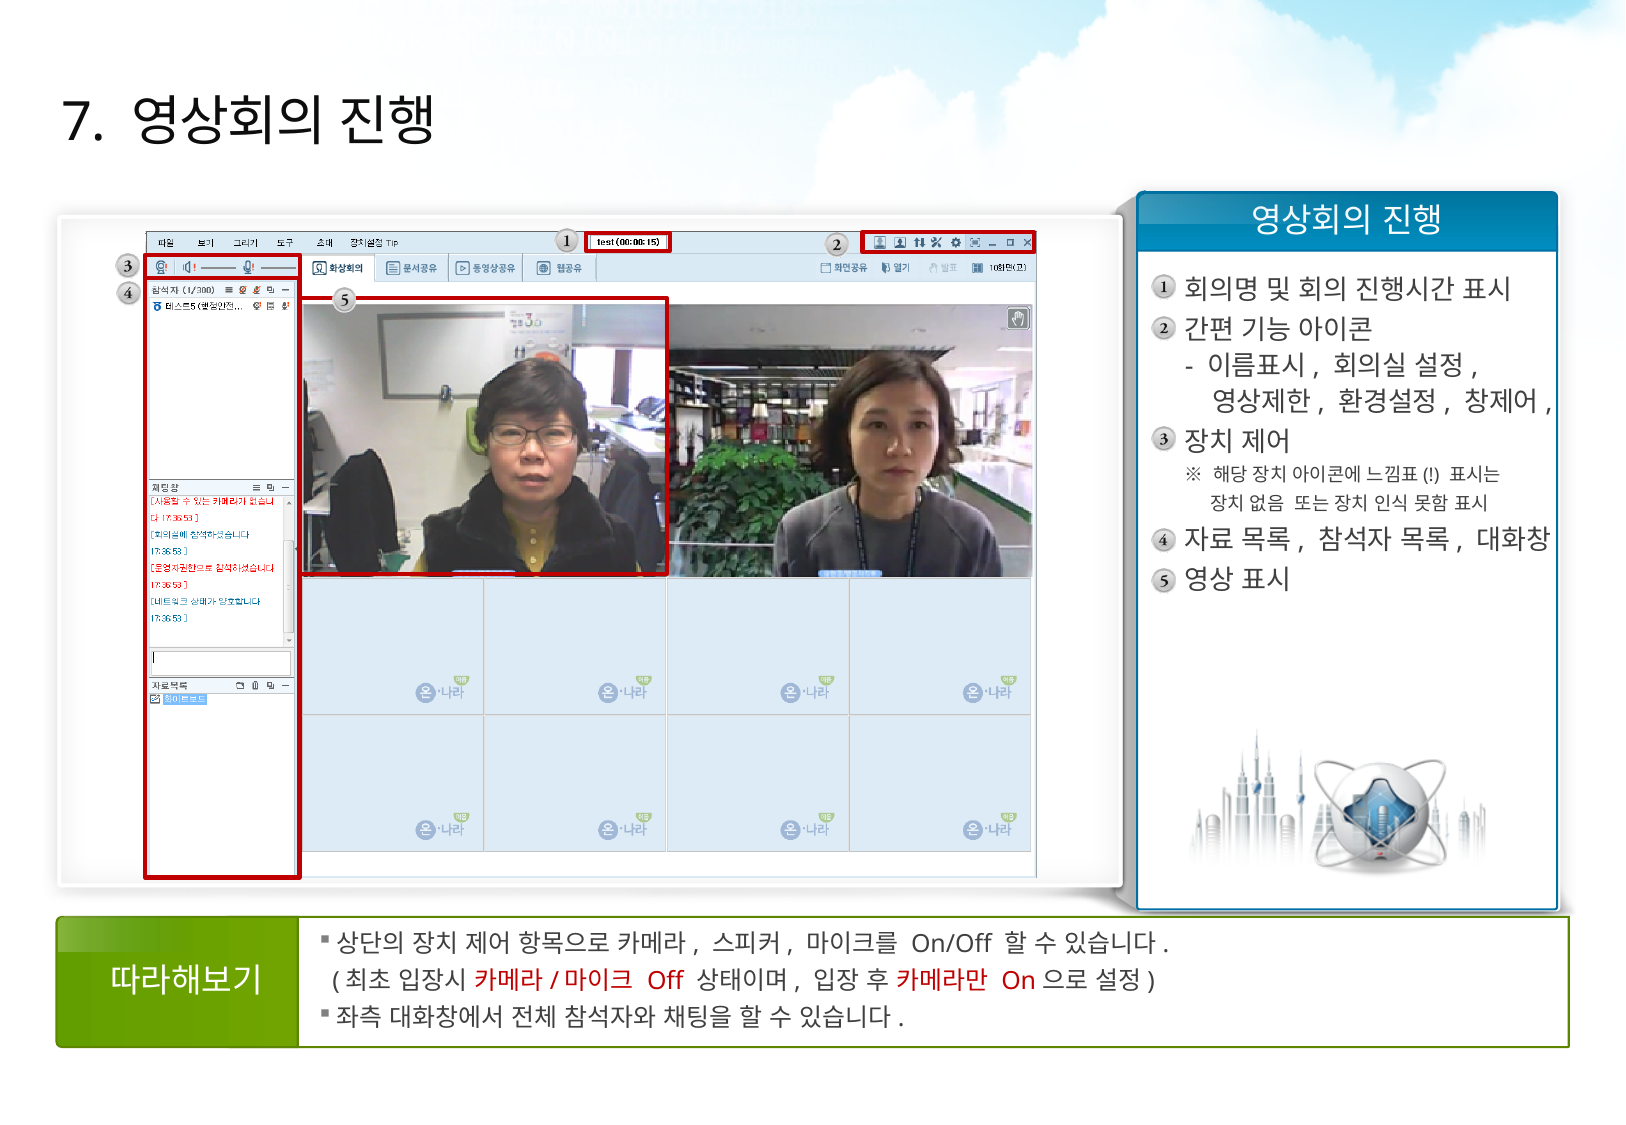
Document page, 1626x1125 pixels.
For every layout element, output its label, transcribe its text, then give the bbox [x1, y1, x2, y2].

text_box 7. 영상회의 진행 [46, 78, 1259, 154]
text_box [1136, 191, 1583, 910]
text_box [56, 916, 1569, 1048]
picture [0, 0, 1625, 1125]
